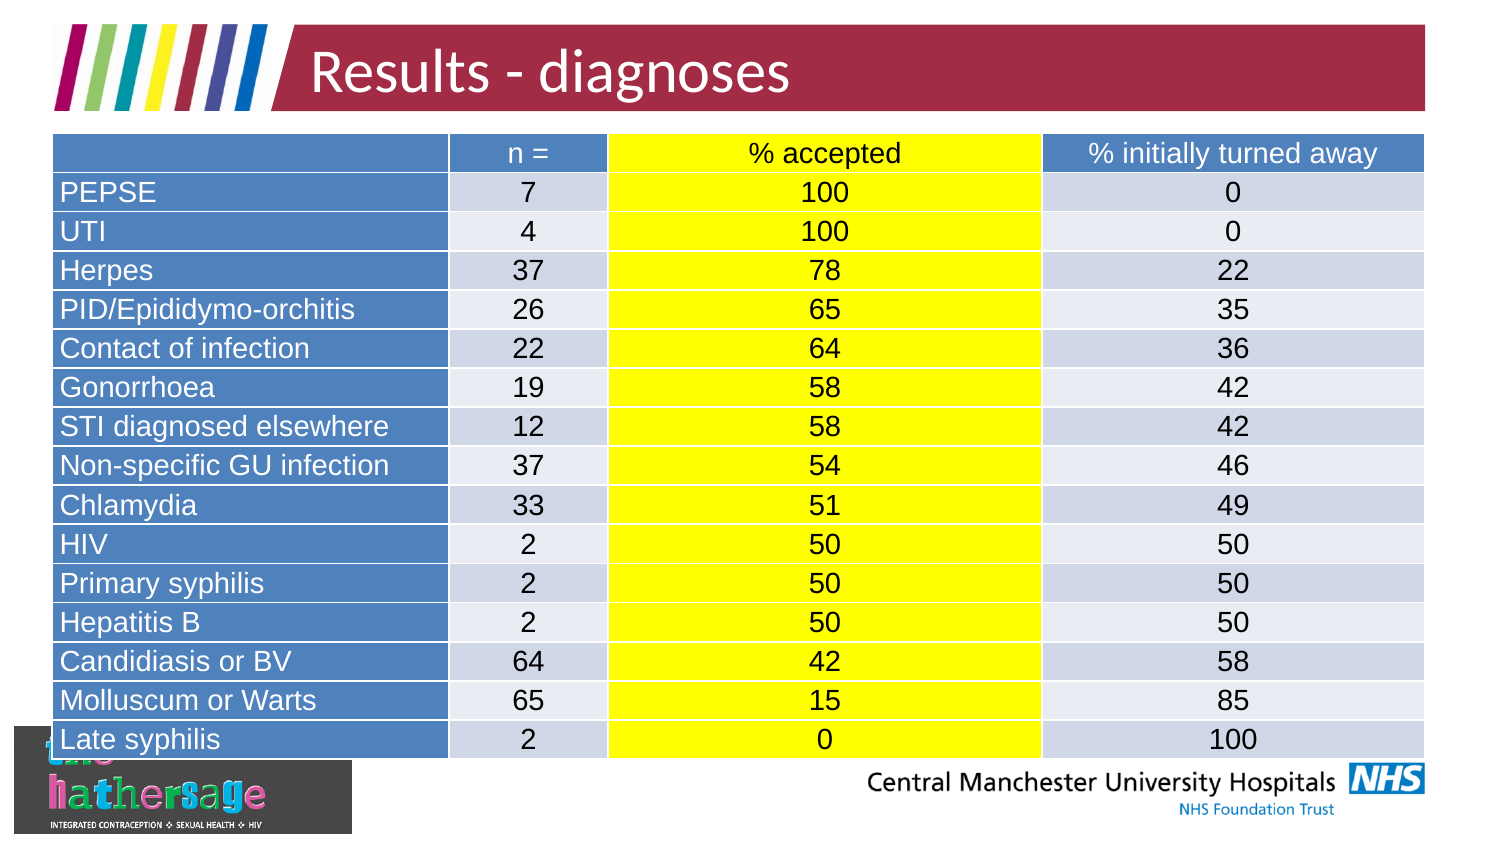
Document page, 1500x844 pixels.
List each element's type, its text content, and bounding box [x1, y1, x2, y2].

table_cell 2 [450, 721, 607, 758]
table_cell 58 [1043, 643, 1424, 680]
picture [866, 762, 1426, 818]
table_cell Chlamydia [53, 486, 448, 523]
table_cell 50 [609, 525, 1041, 563]
table_cell 85 [1043, 682, 1424, 719]
table_cell 0 [1043, 173, 1424, 211]
table_cell Gonorrhoea [53, 369, 448, 406]
table_cell 22 [1043, 252, 1424, 289]
table_cell Candidiasis or BV [53, 643, 448, 680]
table_cell 51 [609, 486, 1041, 523]
table_cell 50 [1043, 564, 1424, 602]
table_cell 50 [609, 603, 1041, 641]
table_cell 19 [450, 369, 607, 406]
table_cell 64 [450, 643, 607, 680]
table_cell 2 [450, 564, 607, 602]
table_cell Herpes [53, 252, 448, 289]
table_cell 58 [609, 369, 1041, 406]
table_cell 58 [609, 408, 1041, 445]
text_box Results - diagnoses [276, 24, 1426, 112]
table_cell 2 [450, 525, 607, 563]
table_cell 50 [1043, 603, 1424, 641]
table_header % initially turned away [1043, 134, 1424, 172]
table_cell 54 [609, 447, 1041, 484]
table_cell 65 [450, 682, 607, 719]
table_cell 100 [609, 212, 1041, 250]
table_header % accepted [609, 134, 1041, 172]
table_cell 78 [609, 252, 1041, 289]
table_cell 12 [450, 408, 607, 445]
table_cell 37 [450, 252, 607, 289]
table_cell STI diagnosed elsewhere [53, 408, 448, 445]
table_cell 7 [450, 173, 607, 211]
table_cell Primary syphilis [53, 564, 448, 602]
table_cell 42 [1043, 408, 1424, 445]
table_cell 35 [1043, 291, 1424, 328]
picture [52, 24, 272, 112]
table_cell 100 [1043, 721, 1424, 758]
table_cell 33 [450, 486, 607, 523]
table_header [53, 134, 448, 172]
table_cell PEPSE [53, 173, 448, 211]
table_cell PID/Epididymo-orchitis [53, 291, 448, 328]
table_cell 0 [609, 721, 1041, 758]
table_cell 37 [450, 447, 607, 484]
table_cell 42 [609, 643, 1041, 680]
table_cell Non-specific GU infection [53, 447, 448, 484]
table_cell 50 [1043, 525, 1424, 563]
table_header n = [450, 134, 607, 172]
table_cell 15 [609, 682, 1041, 719]
picture [14, 725, 353, 834]
table_cell 4 [450, 212, 607, 250]
table_cell HIV [53, 525, 448, 563]
table_cell 65 [609, 291, 1041, 328]
table_cell UTI [53, 212, 448, 250]
table_cell 36 [1043, 330, 1424, 367]
table_cell 26 [450, 291, 607, 328]
table_cell 22 [450, 330, 607, 367]
table_cell 42 [1043, 369, 1424, 406]
table_cell 100 [609, 173, 1041, 211]
table_cell 49 [1043, 486, 1424, 523]
table_cell Late syphilis [53, 721, 448, 758]
table_cell Molluscum or Warts [53, 682, 448, 719]
table_cell Hepatitis B [53, 603, 448, 641]
table_cell 46 [1043, 447, 1424, 484]
table_cell 64 [609, 330, 1041, 367]
table_cell Contact of infection [53, 330, 448, 367]
table_cell 0 [1043, 212, 1424, 250]
table_cell 2 [450, 603, 607, 641]
table_cell 50 [609, 564, 1041, 602]
